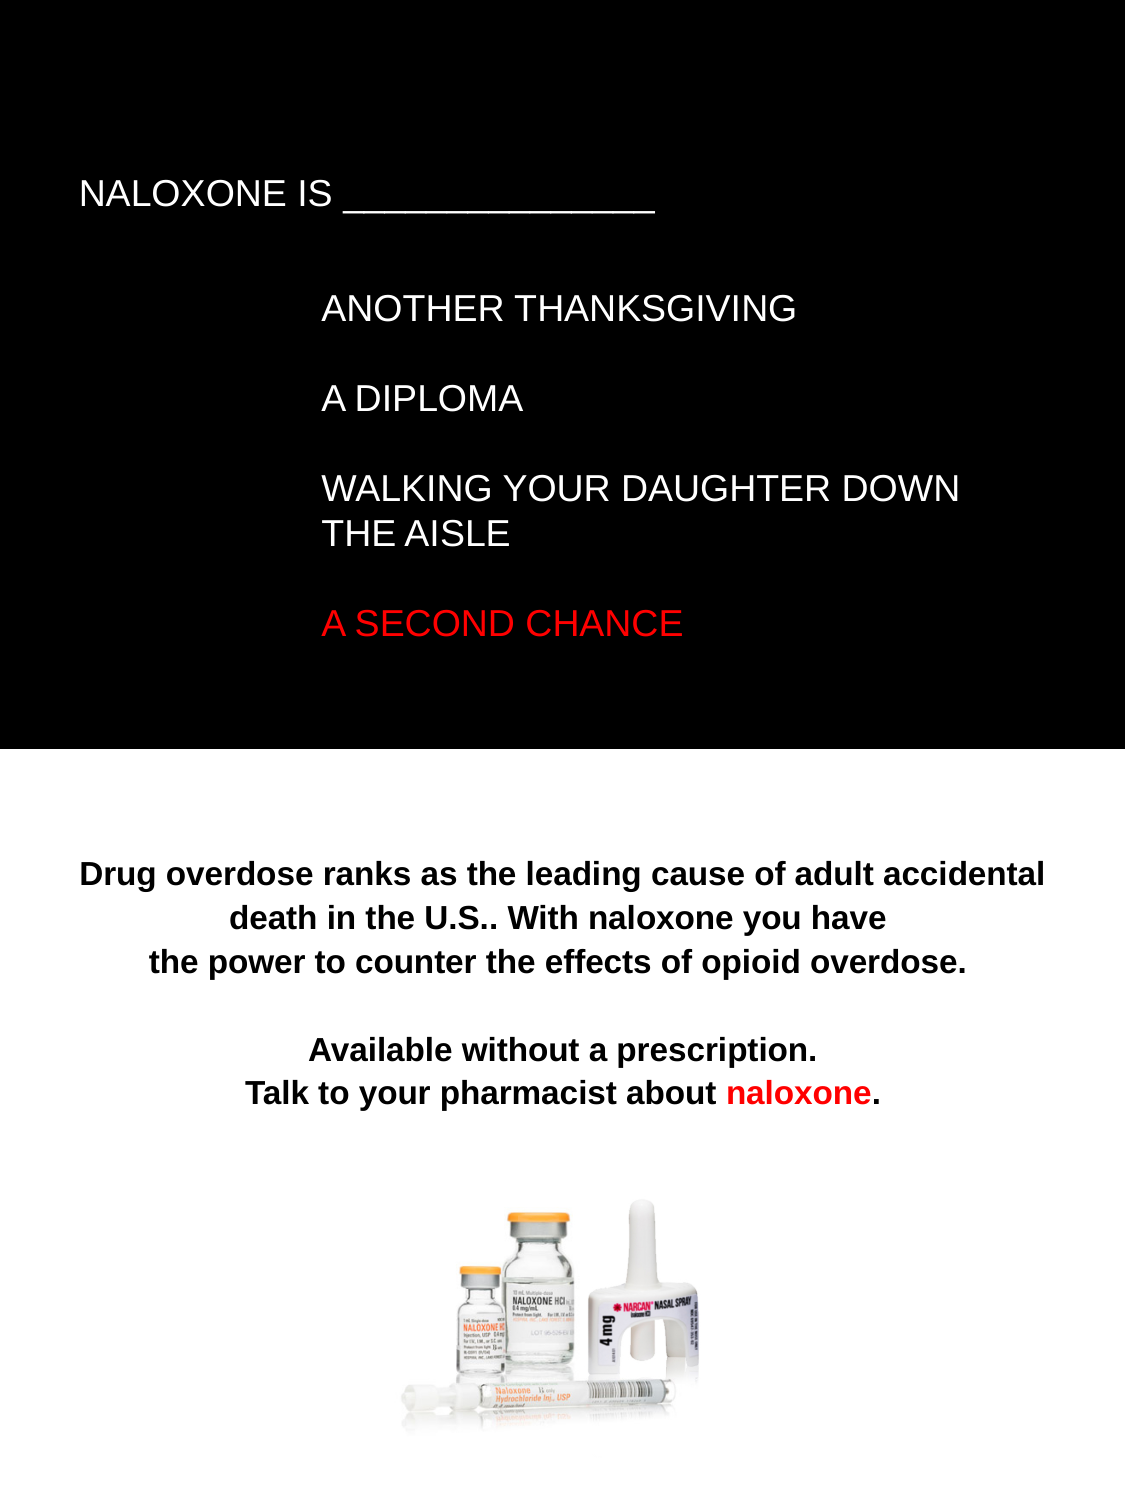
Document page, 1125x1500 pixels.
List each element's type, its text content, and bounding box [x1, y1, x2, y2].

text_box Drug overdose ranks as the leading cause of adult accidental death in the U.S.. With naloxone you have the power to counter the effects of opioid overdose. Available without a prescription. Talk to your pharmacist about naloxone. [64, 840, 1063, 1119]
picture [295, 1167, 826, 1479]
text_box ANOTHER THANKSGIVING A DIPLOMA WALKING YOUR DAUGHTER DOWN THE AISLE A SECOND CHANCE [306, 276, 982, 651]
text_box NALOXONE IS _______________ [64, 161, 739, 221]
